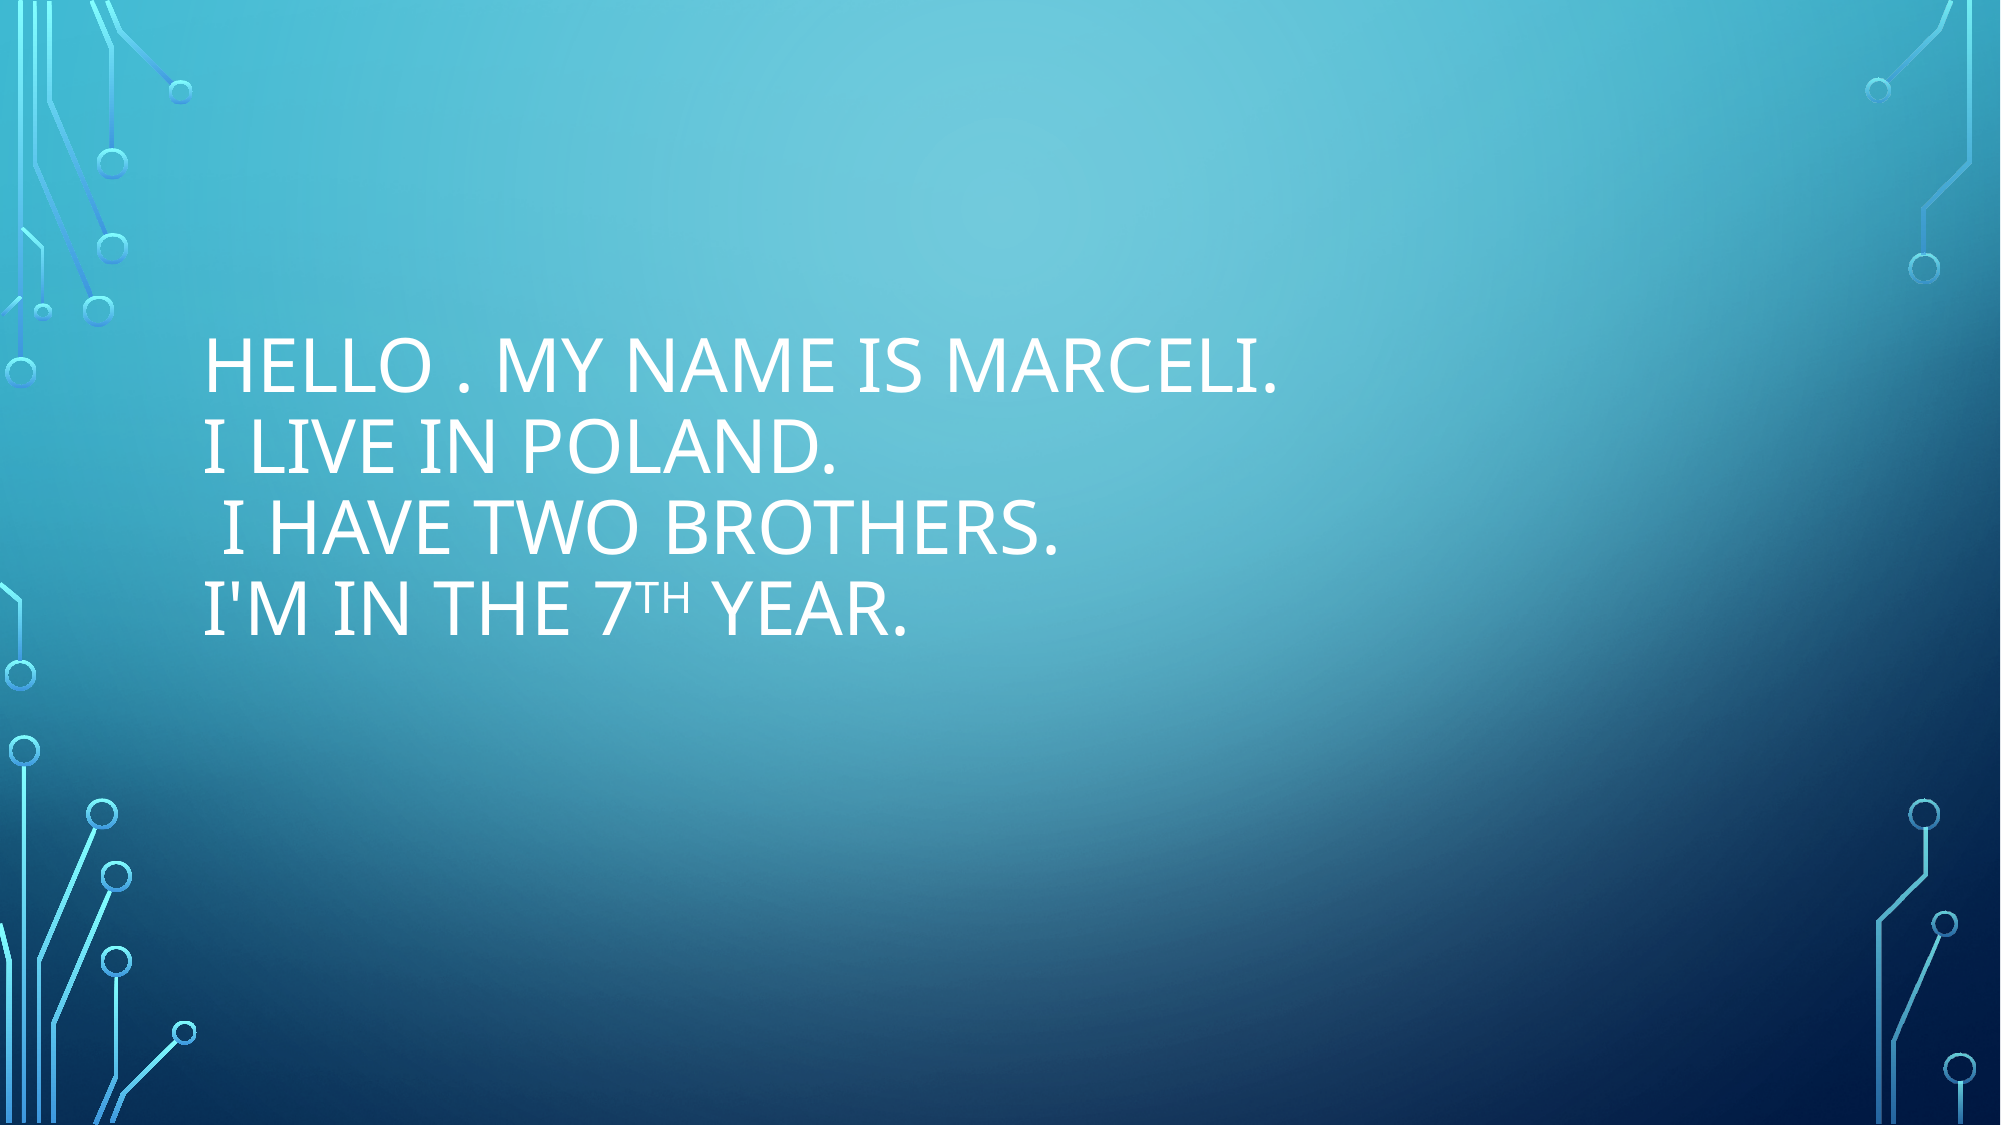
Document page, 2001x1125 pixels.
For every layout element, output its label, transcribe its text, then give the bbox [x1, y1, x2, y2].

title Hello . My name is Marceli. I live in Poland. I have two brothers. I'm in the 7th year. [187, 101, 1813, 879]
